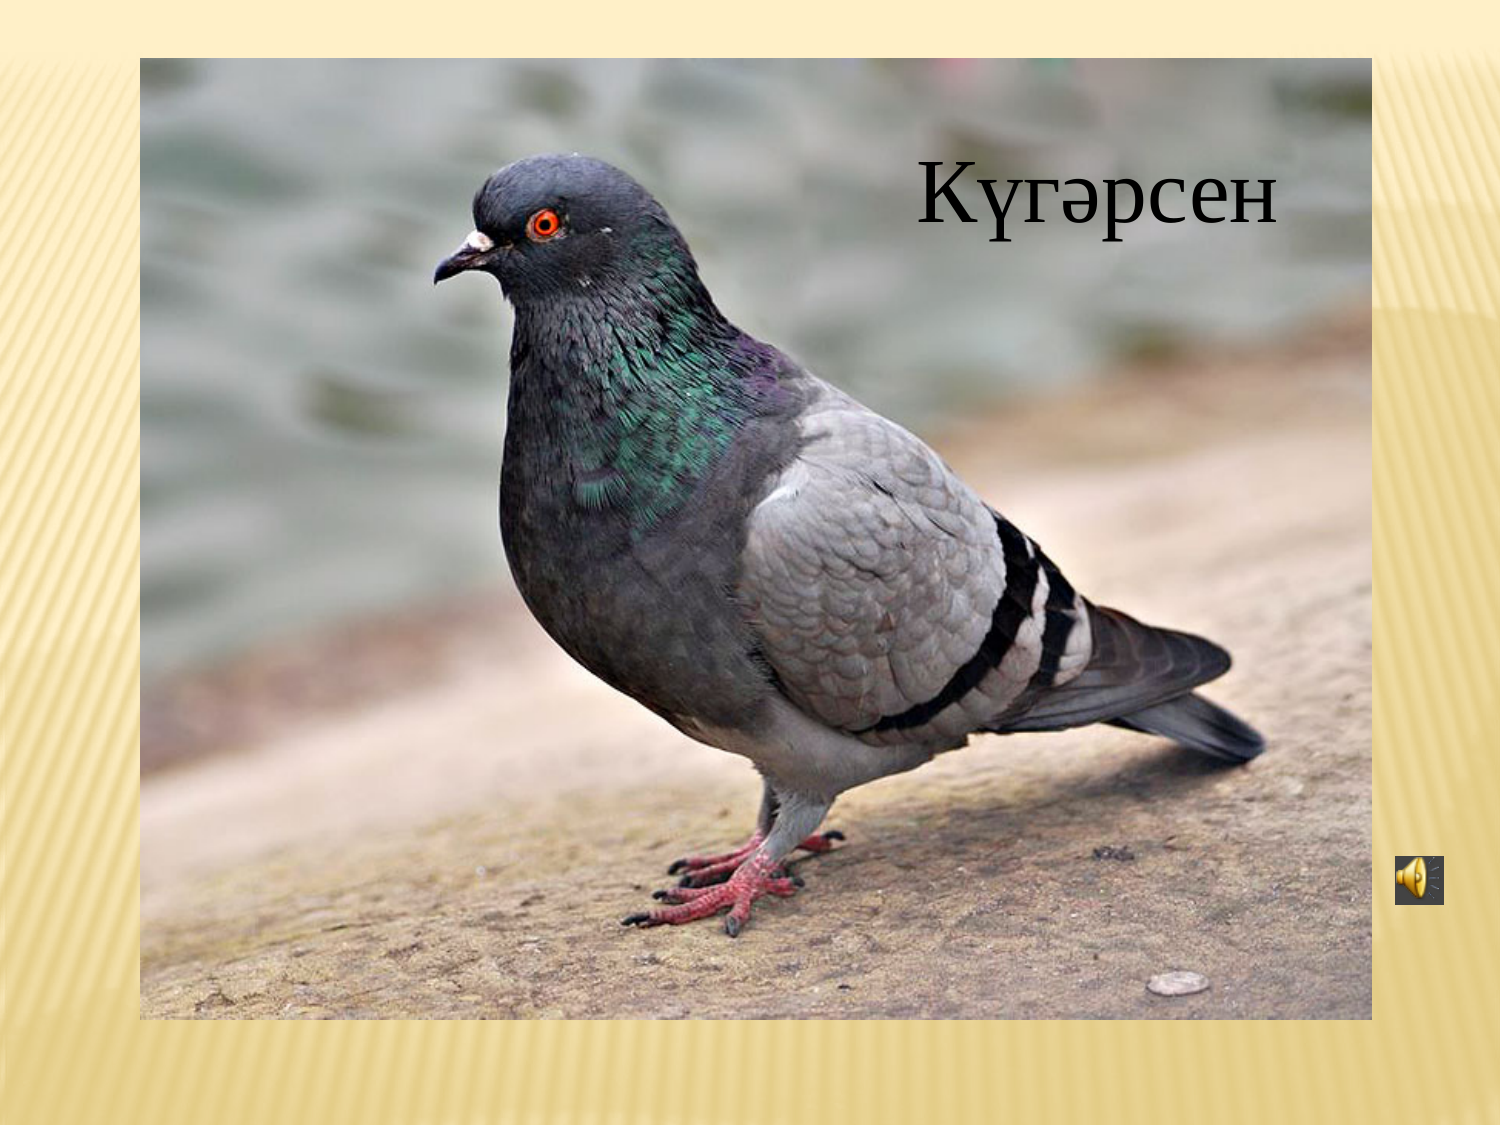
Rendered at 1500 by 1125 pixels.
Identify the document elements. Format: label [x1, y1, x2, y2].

picture [1394, 855, 1445, 906]
picture [140, 58, 1372, 1020]
